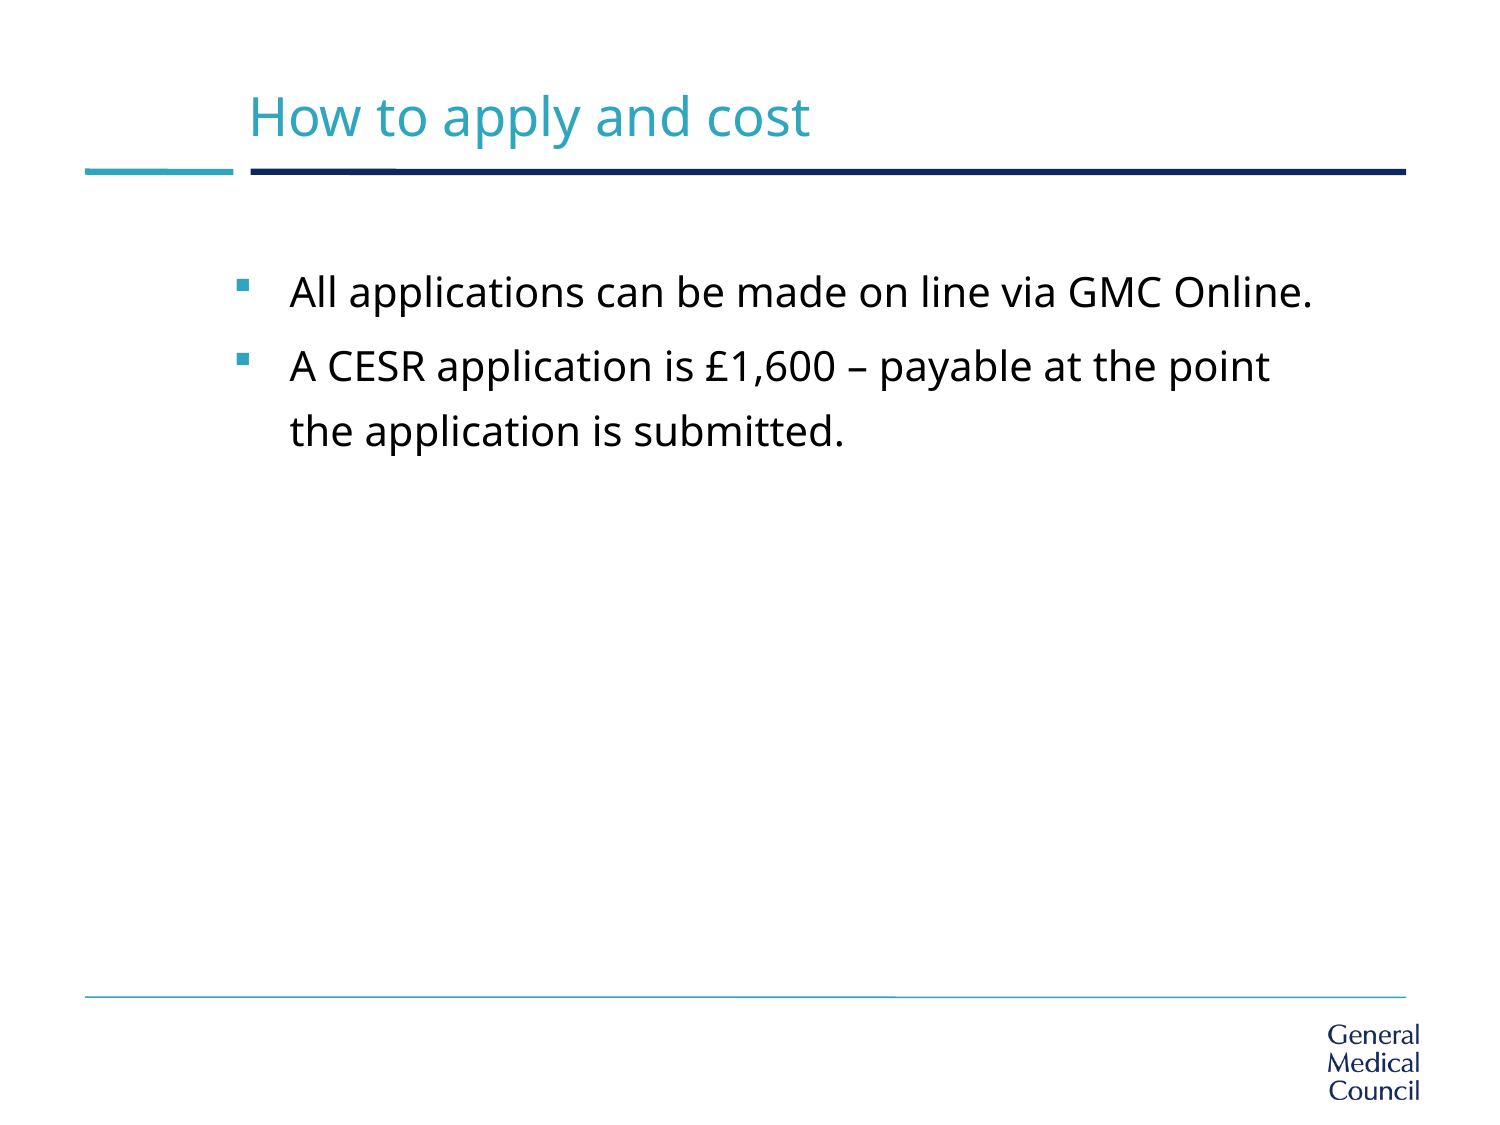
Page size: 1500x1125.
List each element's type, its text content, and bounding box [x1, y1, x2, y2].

picture [1328, 1023, 1419, 1100]
text_box All applications can be made on line via GMC Online. A CESR application is £1,600 – payable at the point the application is submitted. [218, 243, 1341, 975]
text_box How to apply and cost [233, 74, 1418, 155]
